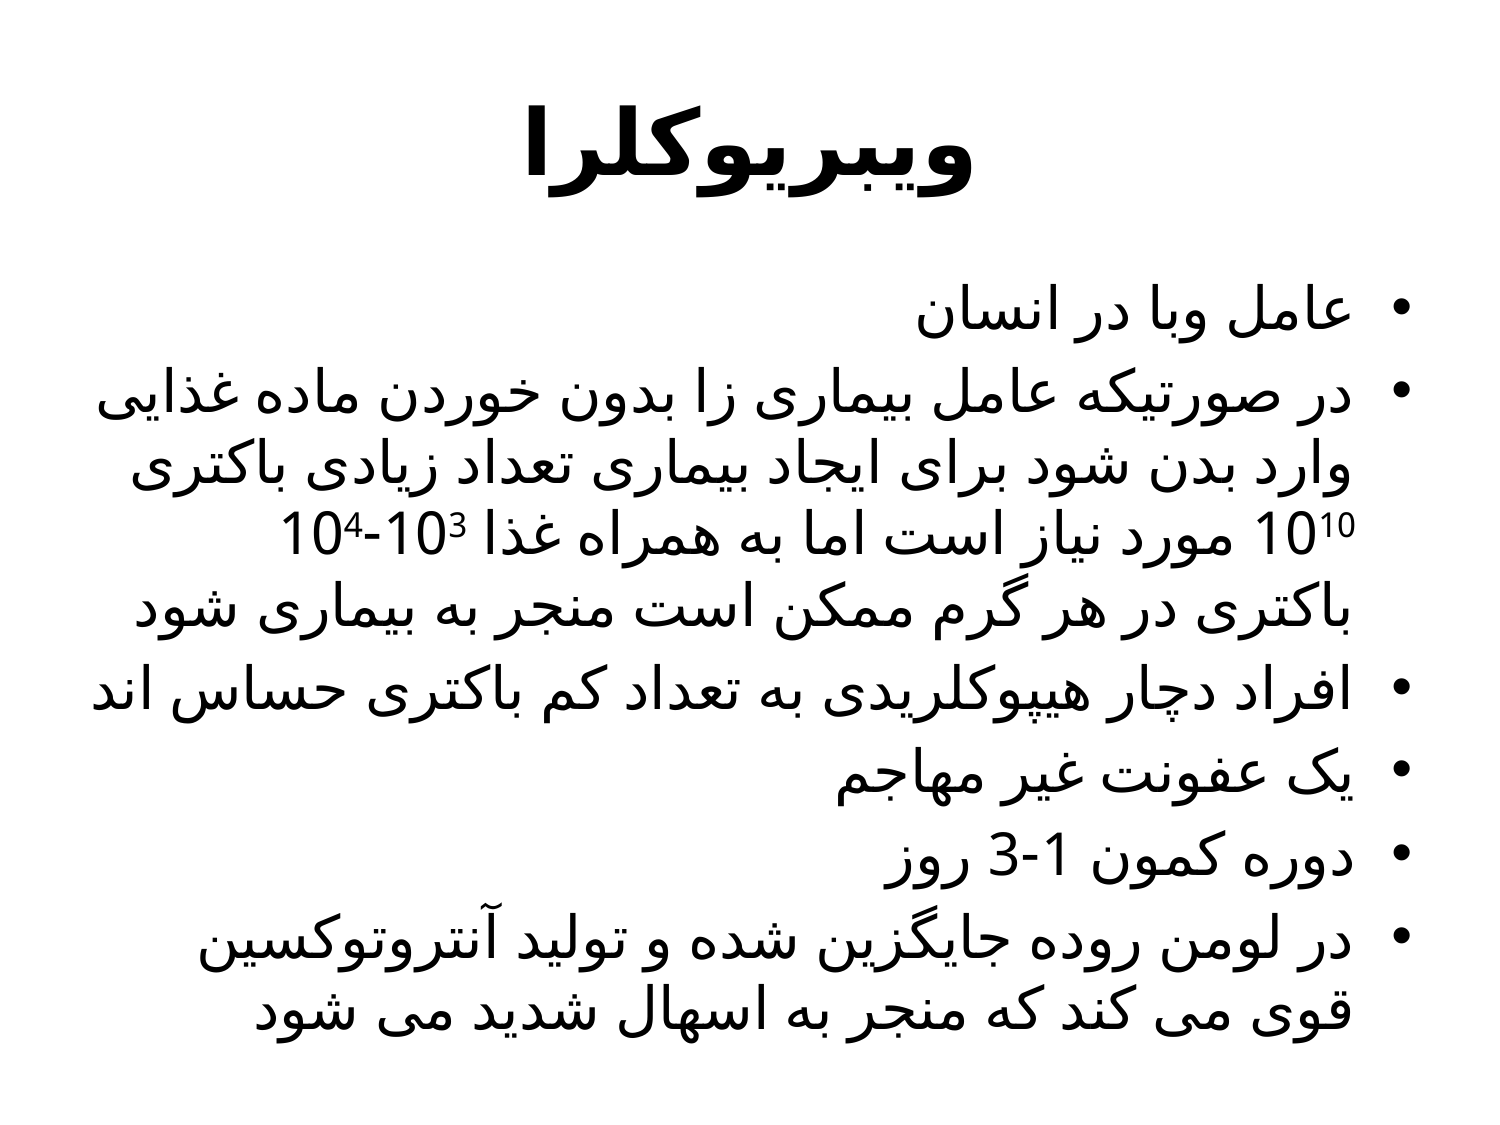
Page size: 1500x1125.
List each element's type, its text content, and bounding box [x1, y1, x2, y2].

title ویبریوکلرا [75, 45, 1425, 233]
list عامل وبا در انسان در صورتیکه عامل بیماری زا بدون خوردن ماده غذایی وارد بدن شود برای ایجاد بیماری تعداد زیادی باکتری 1010 مورد نیاز است اما به همراه غذا 103-104 باکتری در هر گرم ممکن است منجر به بیماری شود افراد دچار هیپوکلریدی به تعداد کم باکتری حساس اند یک عفونت غیر مهاجم دوره کمون 1-3 روز در لومن روده جایگزین شده و تولید آنتروتوکسین قوی می کند که منجر به اسهال شدید می شود [75, 262, 1425, 1075]
